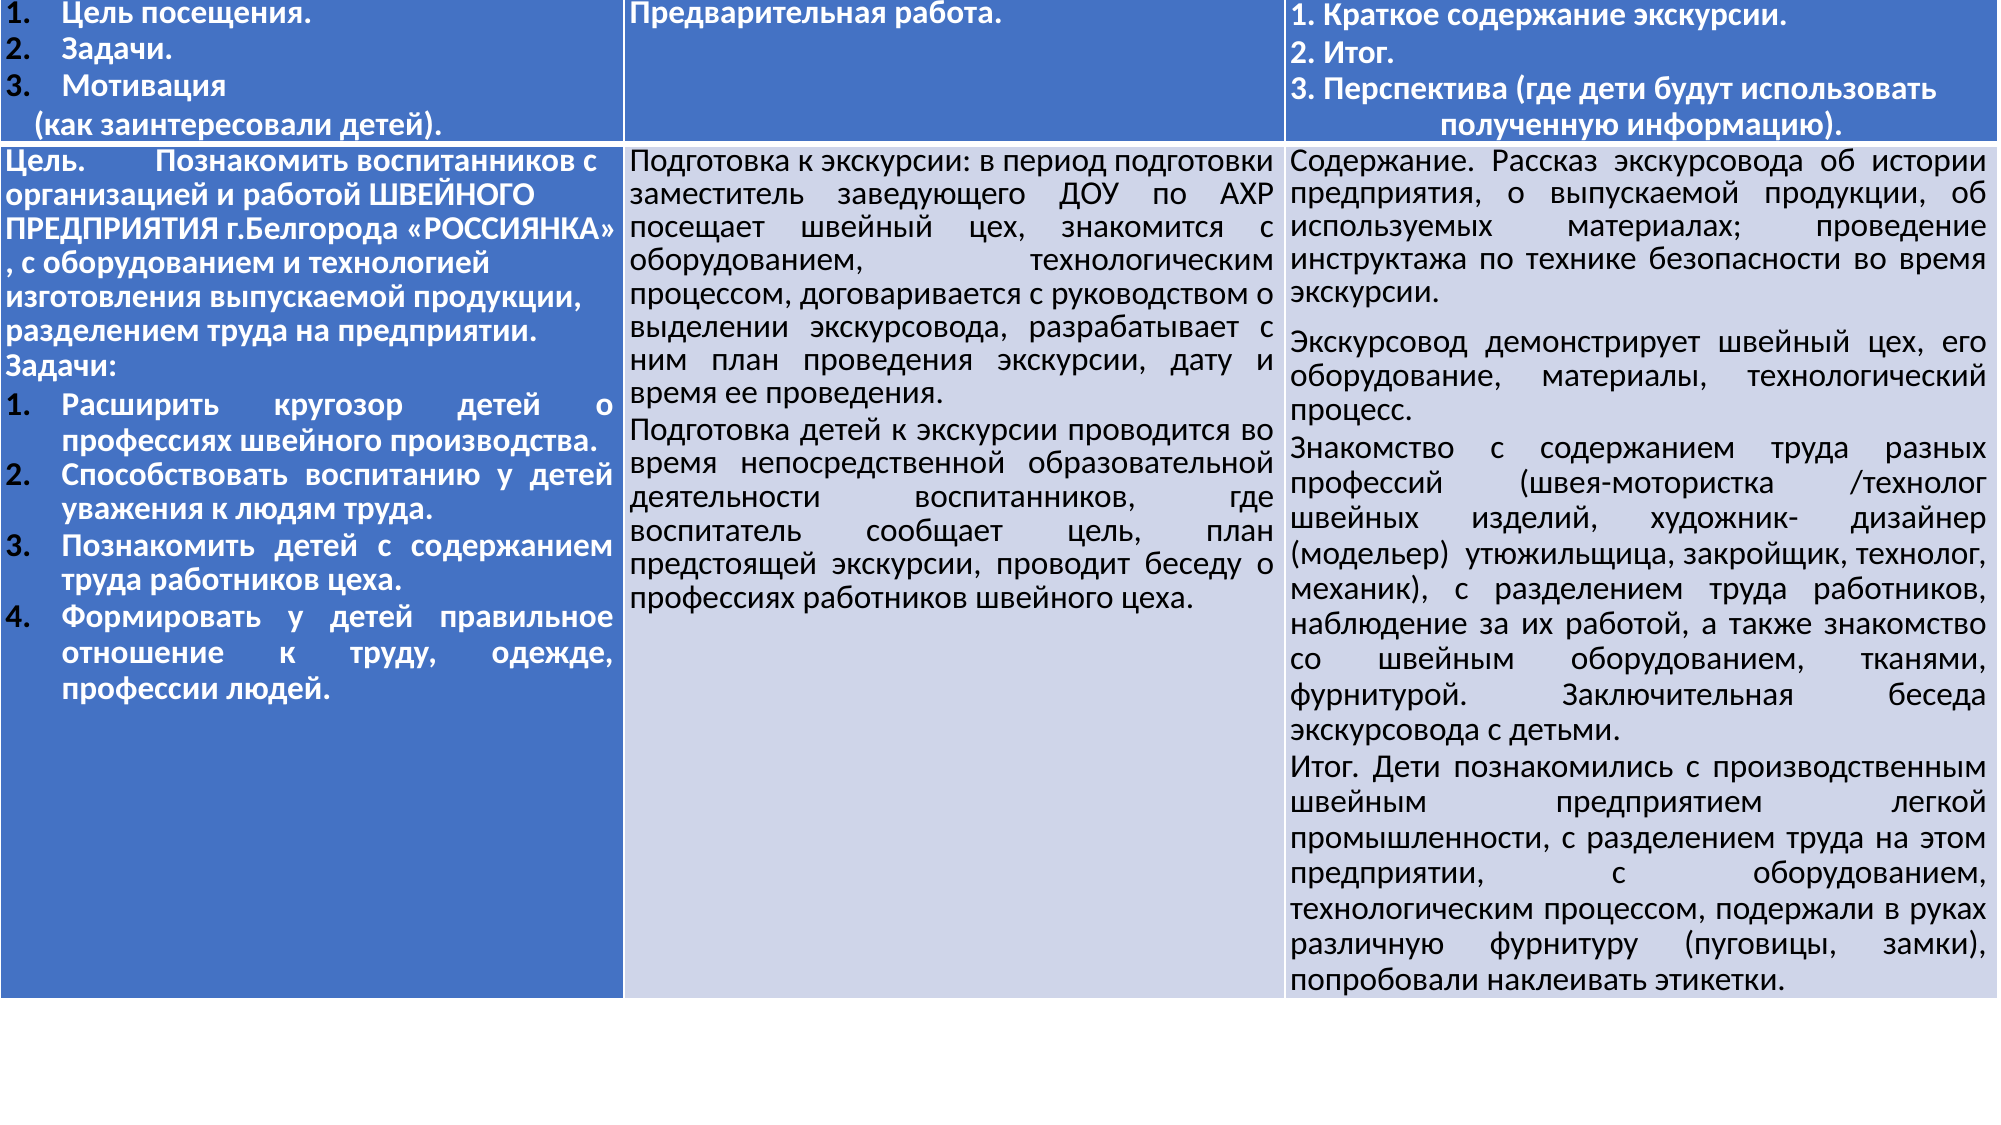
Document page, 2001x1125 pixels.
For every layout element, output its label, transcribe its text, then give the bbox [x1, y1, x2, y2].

table_header Цель посещения. Задачи. Мотивация (как заинтересовали детей). [1, 0, 623, 141]
table_cell Содержание. Рассказ экскурсовода об истории предприятия, о выпускаемой продукции, об используемых материалах; проведение инструктажа по технике безопасности во время экскурсии. Экскурсовод демонстрирует швейный цех, его оборудование, материалы, технологический процесс. Знакомство с содержанием труда разных профессий (швея-мотористка /технолог швейных изделий, художник- дизайнер (модельер) утюжильщица, закройщик, технолог, механик), с разделением труда работников, наблюдение за их работой, а также знакомство со швейным оборудованием, тканями, фурнитурой. Заключительная беседа экскурсовода с детьми. Итог. Дети познакомились с производственным швейным предприятием легкой промышленности, с разделением труда на этом предприятии, с оборудованием, технологическим процессом, подержали в руках различную фурнитуру (пуговицы, замки), попробовали наклеивать этикетки. [1286, 147, 1997, 998]
table_header Предварительная работа. [625, 0, 1284, 141]
table_cell Цель. Познакомить воспитанников с организацией и работой ШВЕЙНОГО ПРЕДПРИЯТИЯ г.Белгорода «РОССИЯНКА» , с оборудованием и технологией изготовления выпускаемой продукции, разделением труда на предприятии. Задачи: Расширить кругозор детей о профессиях швейного производства. Способствовать воспитанию у детей уважения к людям труда. Познакомить детей с содержанием труда работников цеха. Формировать у детей правильное отношение к труду, одежде, профессии людей. [1, 147, 623, 998]
table_header 1. Краткое содержание экскурсии. 2. Итог. 3. Перспектива (где дети будут использовать полученную информацию). [1286, 0, 1997, 141]
table_cell Подготовка к экскурсии: в период подготовки заместитель заведующего ДОУ по АХР посещает швейный цех, знакомится с оборудованием, технологическим процессом, договаривается с руководством о выделении экскурсовода, разрабатывает с ним план проведения экскурсии, дату и время ее проведения. Подготовка детей к экскурсии проводится во время непосредственной образовательной деятельности воспитанников, где воспитатель сообщает цель, план предстоящей экскурсии, проводит беседу о профессиях работников швейного цеха. [625, 147, 1284, 998]
